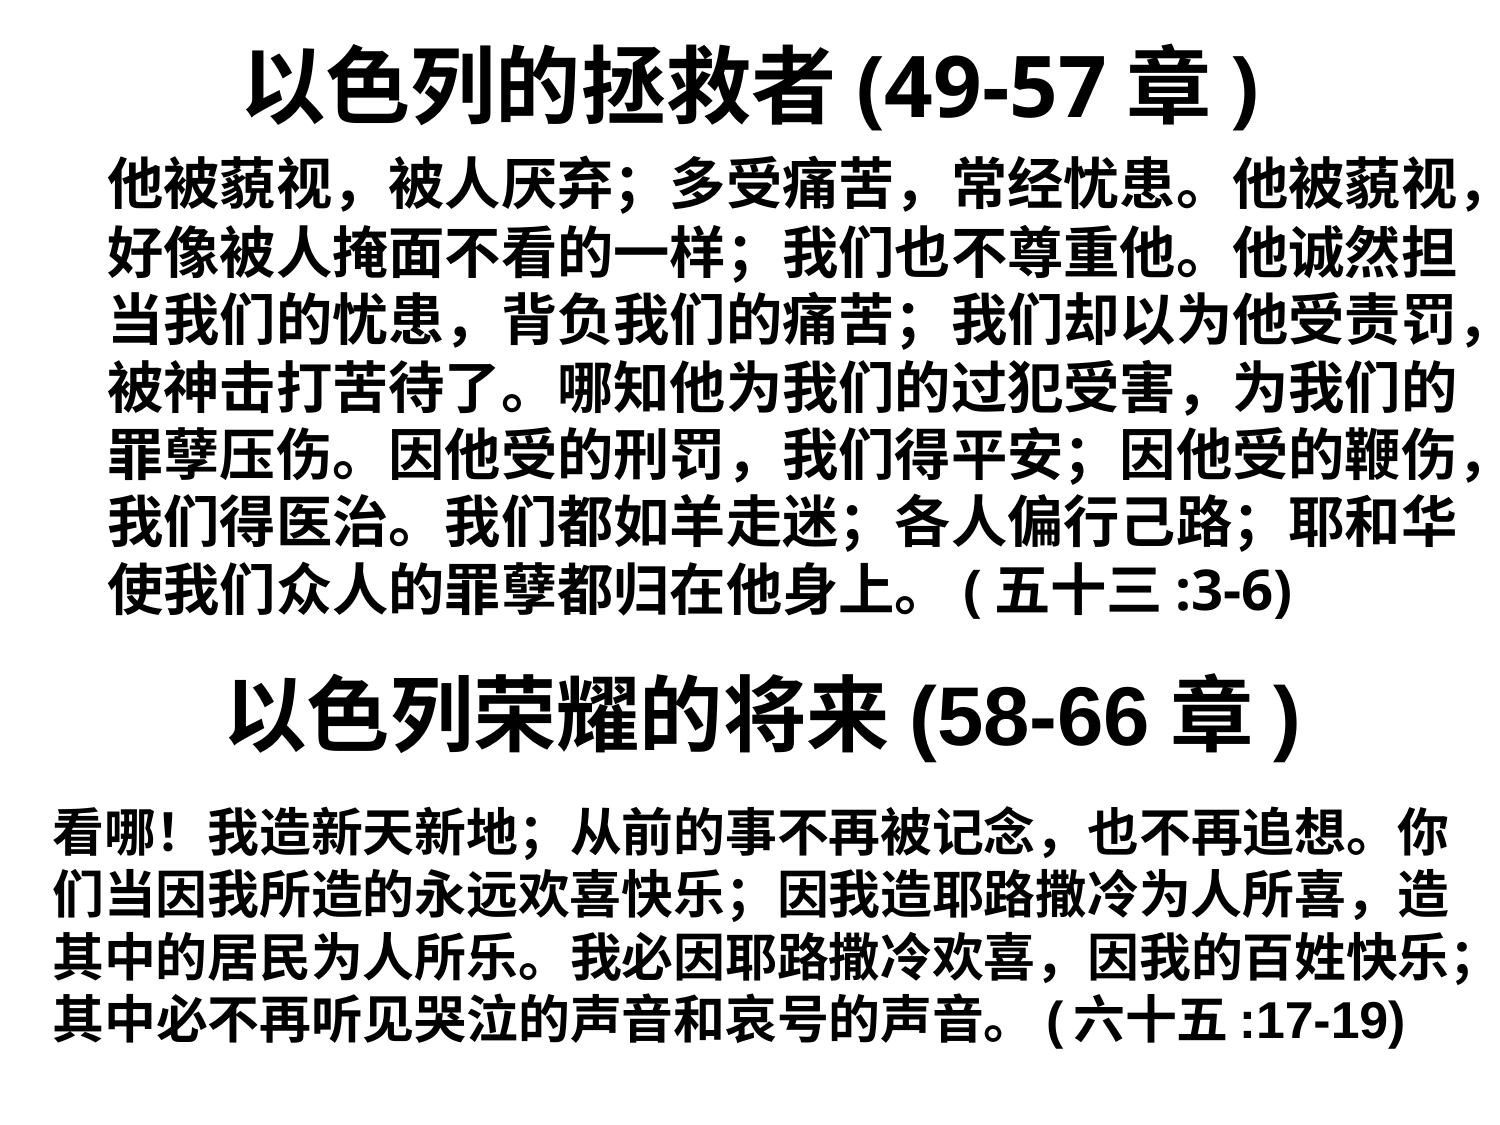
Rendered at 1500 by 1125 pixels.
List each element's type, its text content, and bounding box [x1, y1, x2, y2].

text_box 以色列荣耀的将来(58-66章) [75, 637, 1450, 788]
text_box 看哪！我造新天新地；从前的事不再被记念，也不再追想。你们当因我所造的永远欢喜快乐；因我造耶路撒冷为人所喜，造其中的居民为人所乐。我必因耶路撒冷欢喜，因我的百姓快乐；其中必不再听见哭泣的声音和哀号的声音。(六十五:17-19) [37, 792, 1475, 1117]
title 以色列的拯救者(49-57章) [24, 24, 1475, 143]
list 他被藐视，被人厌弃；多受痛苦，常经忧患。他被藐视，好像被人掩面不看的一样；我们也不尊重他。他诚然担当我们的忧患，背负我们的痛苦；我们却以为他受责罚，被神击打苦待了。哪知他为我们的过犯受害，为我们的罪孽压伤。因他受的刑罚，我们得平安；因他受的鞭伤，我们得医治。我们都如羊走迷；各人偏行己路；耶和华使我们众人的罪孽都归在他身上。(五十三:3-6) [37, 137, 1475, 638]
